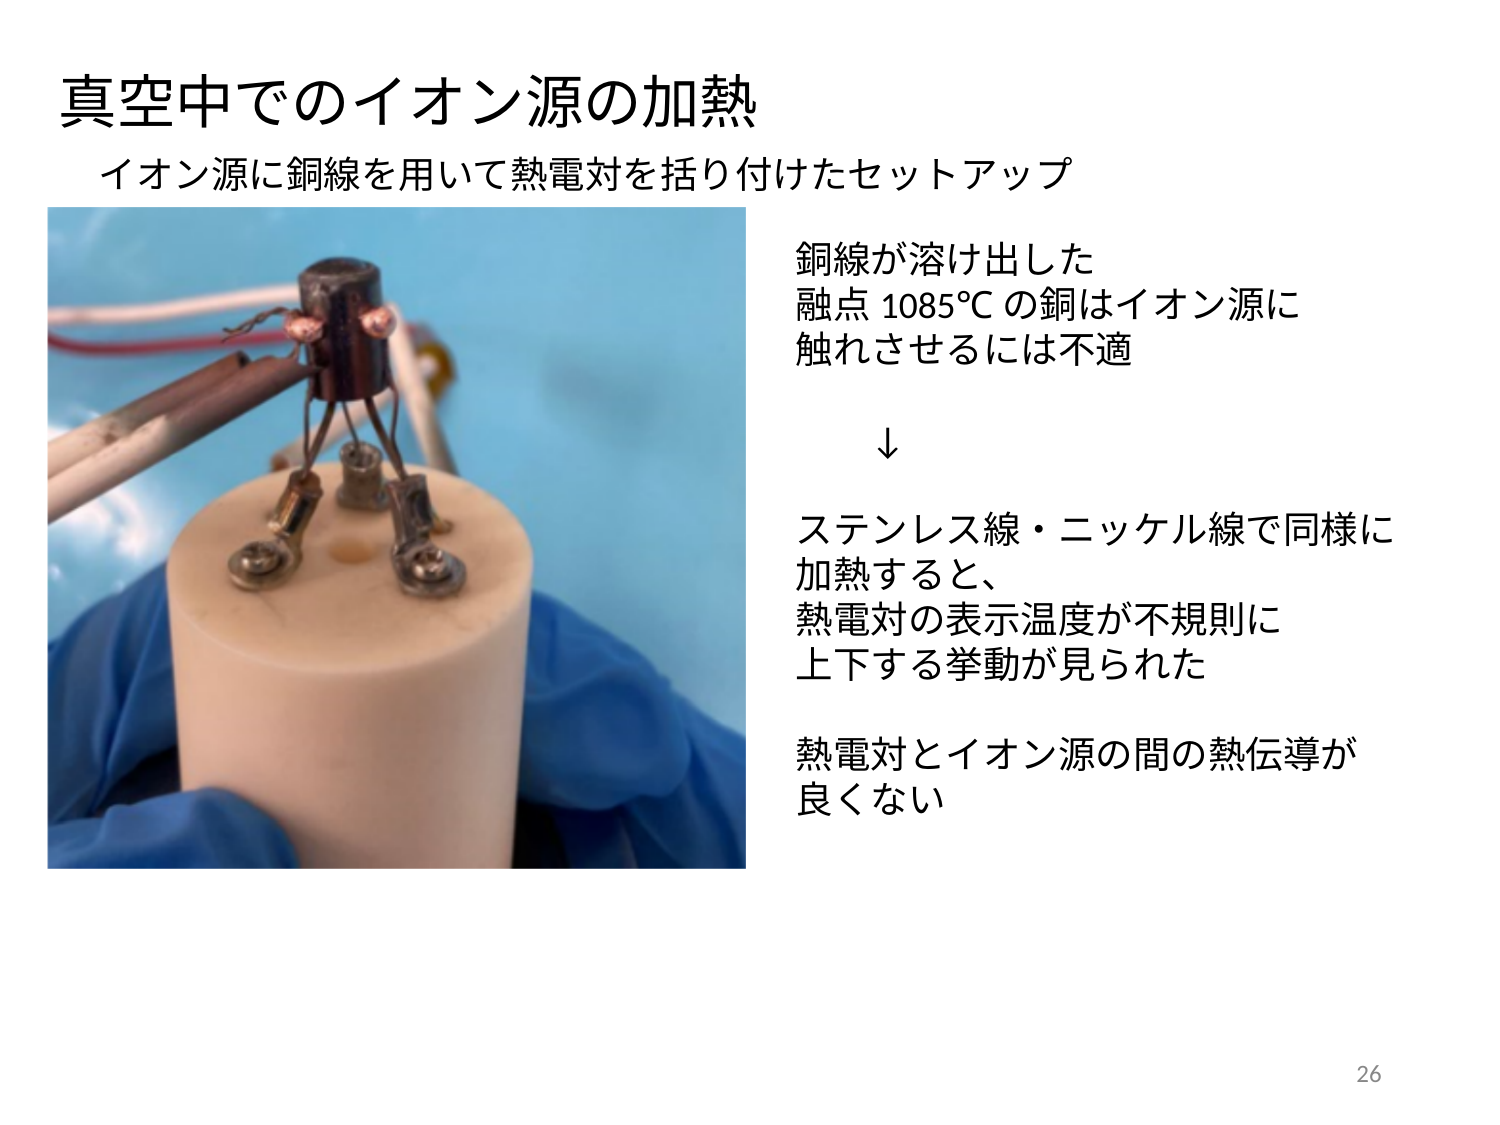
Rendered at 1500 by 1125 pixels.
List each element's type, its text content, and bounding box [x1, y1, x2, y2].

text_box 銅線が溶け出した 融点1085℃の銅はイオン源に 触れさせるには不適 ↓ ステンレス線・ニッケル線で同様に加熱すると、 熱電対の表示温度が不規則に 上下する挙動が見られた 熱電対とイオン源の間の熱伝導が 良くない [780, 228, 1427, 829]
text_box 真空中でのイオン源の加熱 [44, 57, 1325, 143]
picture [43, 203, 751, 876]
text_box イオン源に銅線を用いて熱電対を括り付けたセットアップ [83, 143, 1309, 204]
slide_number 26 [1059, 1042, 1397, 1103]
